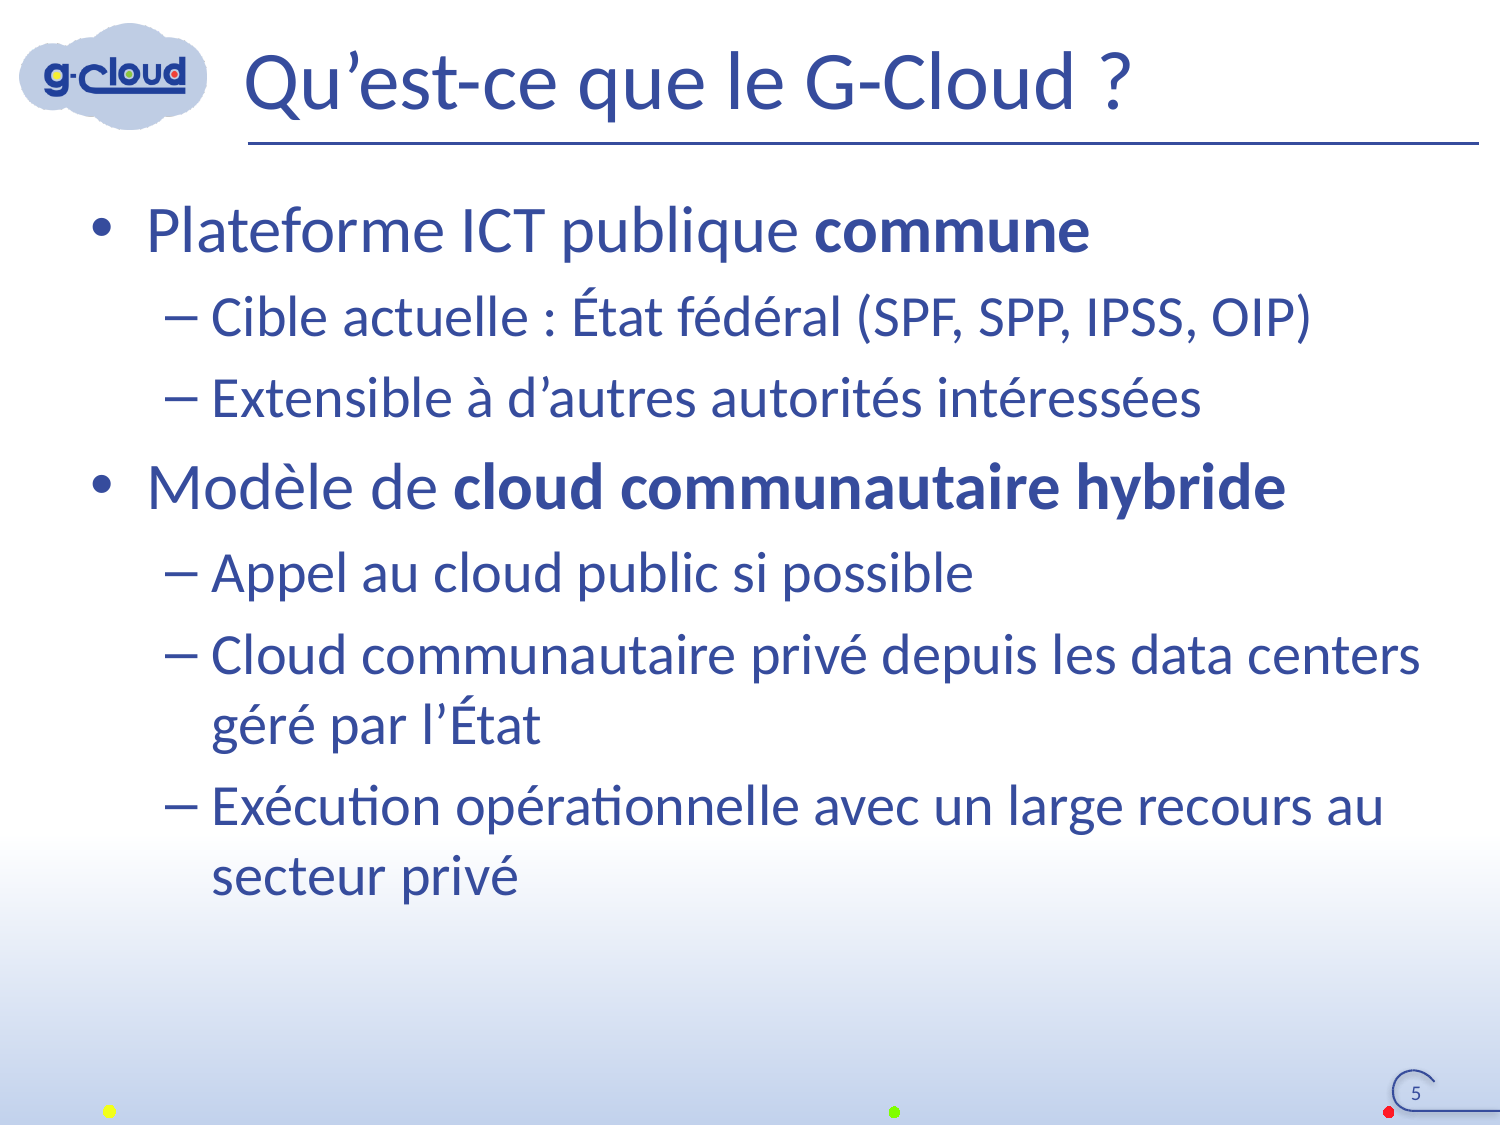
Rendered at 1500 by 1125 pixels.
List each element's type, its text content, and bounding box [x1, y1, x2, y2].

picture [19, 23, 207, 130]
title Qu’est-ce que le G-Cloud ? [243, 22, 1480, 131]
list Plateforme ICT publique commune Cible actuelle : État fédéral (SPF, SPP, IPSS, OIP) Extensible à d’autres autorités intéressées Modèle de cloud communautaire hybride Appel au cloud public si possible Cloud communautaire privé depuis les data centers géré par l’État Exécution opérationnelle avec un large recours au secteur privé [75, 178, 1500, 1071]
slide_number 5 [1372, 1072, 1452, 1108]
